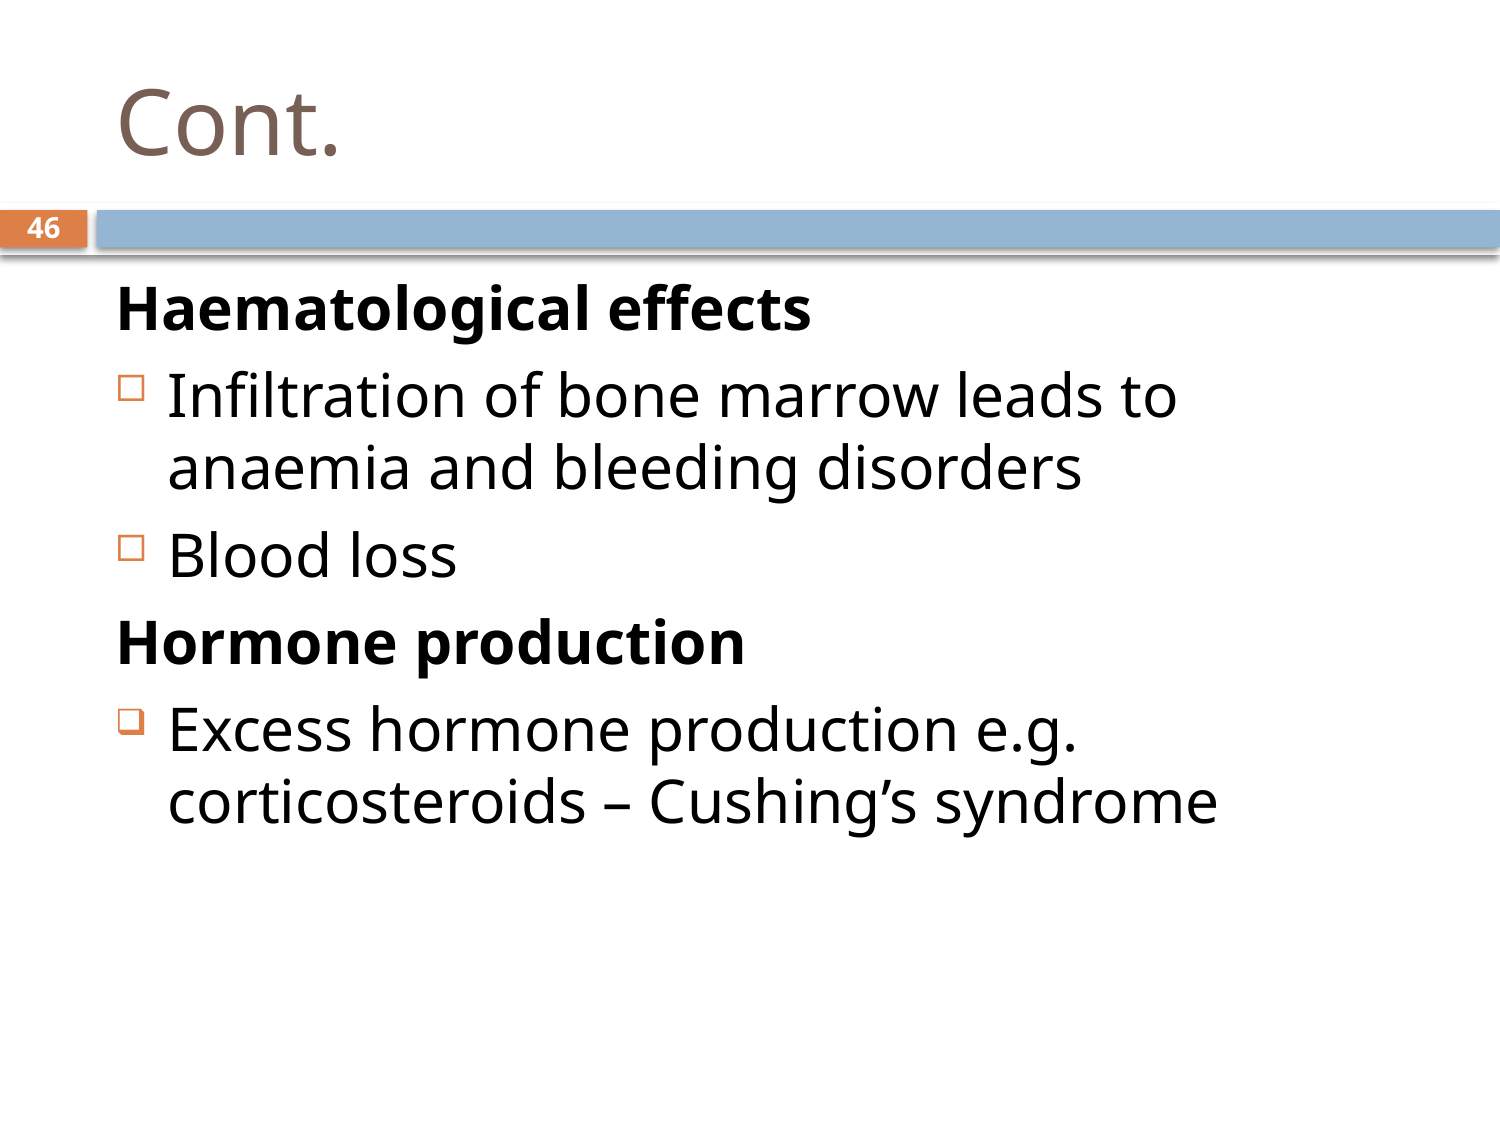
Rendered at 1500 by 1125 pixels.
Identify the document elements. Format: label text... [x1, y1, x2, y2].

list Haematological effects Infiltration of bone marrow leads to anaemia and bleeding disorders Blood loss Hormone production Excess hormone production e.g. corticosteroids – Cushing’s syndrome [100, 262, 1438, 1000]
slide_number 46 [0, 208, 88, 249]
title Cont. [100, 37, 1438, 200]
